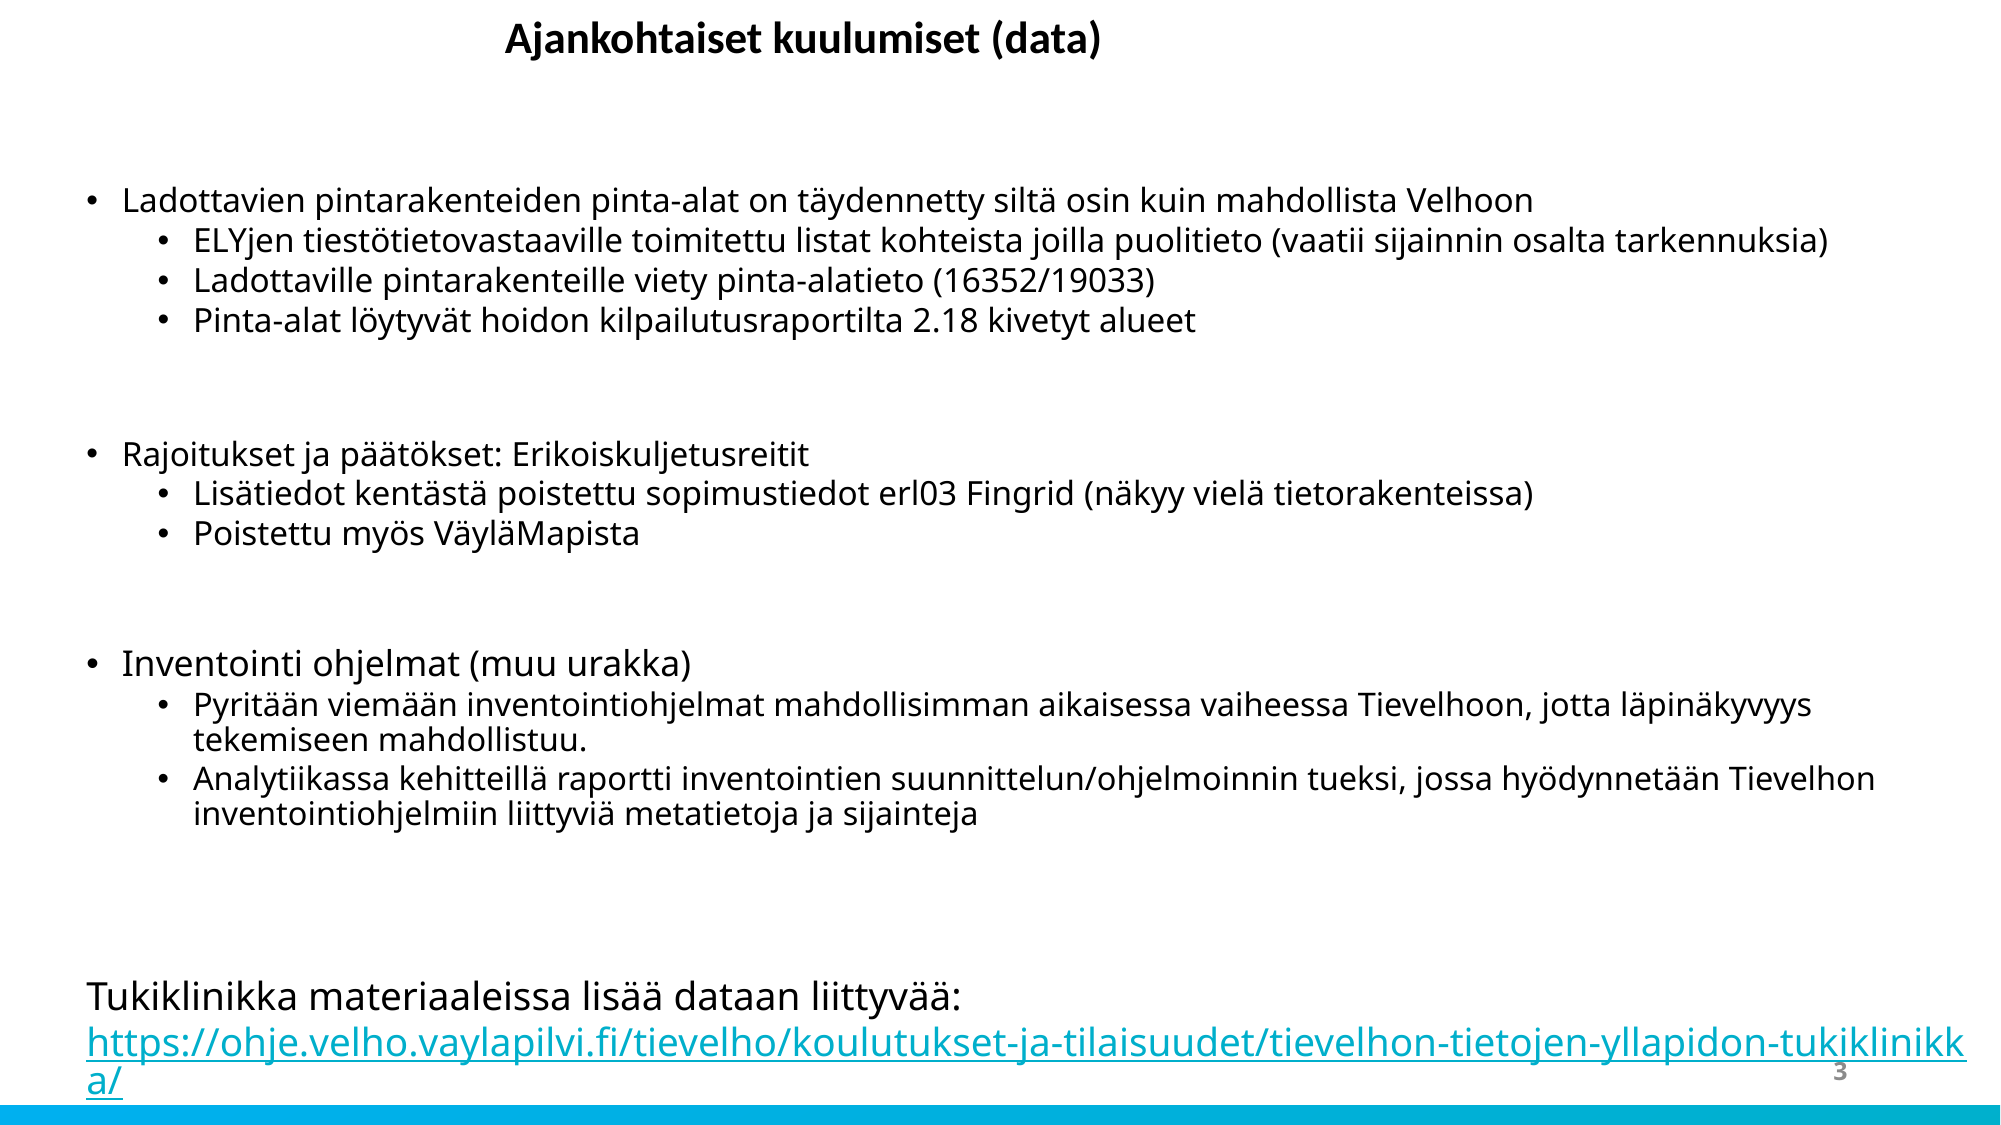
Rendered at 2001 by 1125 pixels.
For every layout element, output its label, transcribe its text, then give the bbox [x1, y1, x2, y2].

list Ladottavien pintarakenteiden pinta-alat on täydennetty siltä osin kuin mahdollista Velhoon ELYjen tiestötietovastaaville toimitettu listat kohteista joilla puolitieto (vaatii sijainnin osalta tarkennuksia) Ladottaville pintarakenteille viety pinta-alatieto (16352/19033) Pinta-alat löytyvät hoidon kilpailutusraportilta 2.18 kivetyt alueet Rajoitukset ja päätökset: Erikoiskuljetusreitit Lisätiedot kentästä poistettu sopimustiedot erl03 Fingrid (näkyy vielä tietorakenteissa) Poistettu myös VäyläMapista Inventointi ohjelmat (muu urakka) Pyritään viemään inventointiohjelmat mahdollisimman aikaisessa vaiheessa Tievelhoon, jotta läpinäkyvyys tekemiseen mahdollistuu. Analytiikassa kehitteillä raportti inventointien suunnittelun/ohjelmoinnin tueksi, jossa hyödynnetään Tievelhon inventointiohjelmiin liittyviä metatietoja ja sijainteja Tukiklinikka materiaaleissa lisää dataan liittyvää: https://ohje.velho.vaylapilvi.fi/tievelho/koulutukset-ja-tilaisuudet/tievelhon-tietojen-yllapidon-tukiklinikka/. [0, 113, 2000, 1125]
slide_number 3 [1777, 1042, 1863, 1103]
title Ajankohtaiset kuulumiset (data) [489, 6, 1510, 72]
